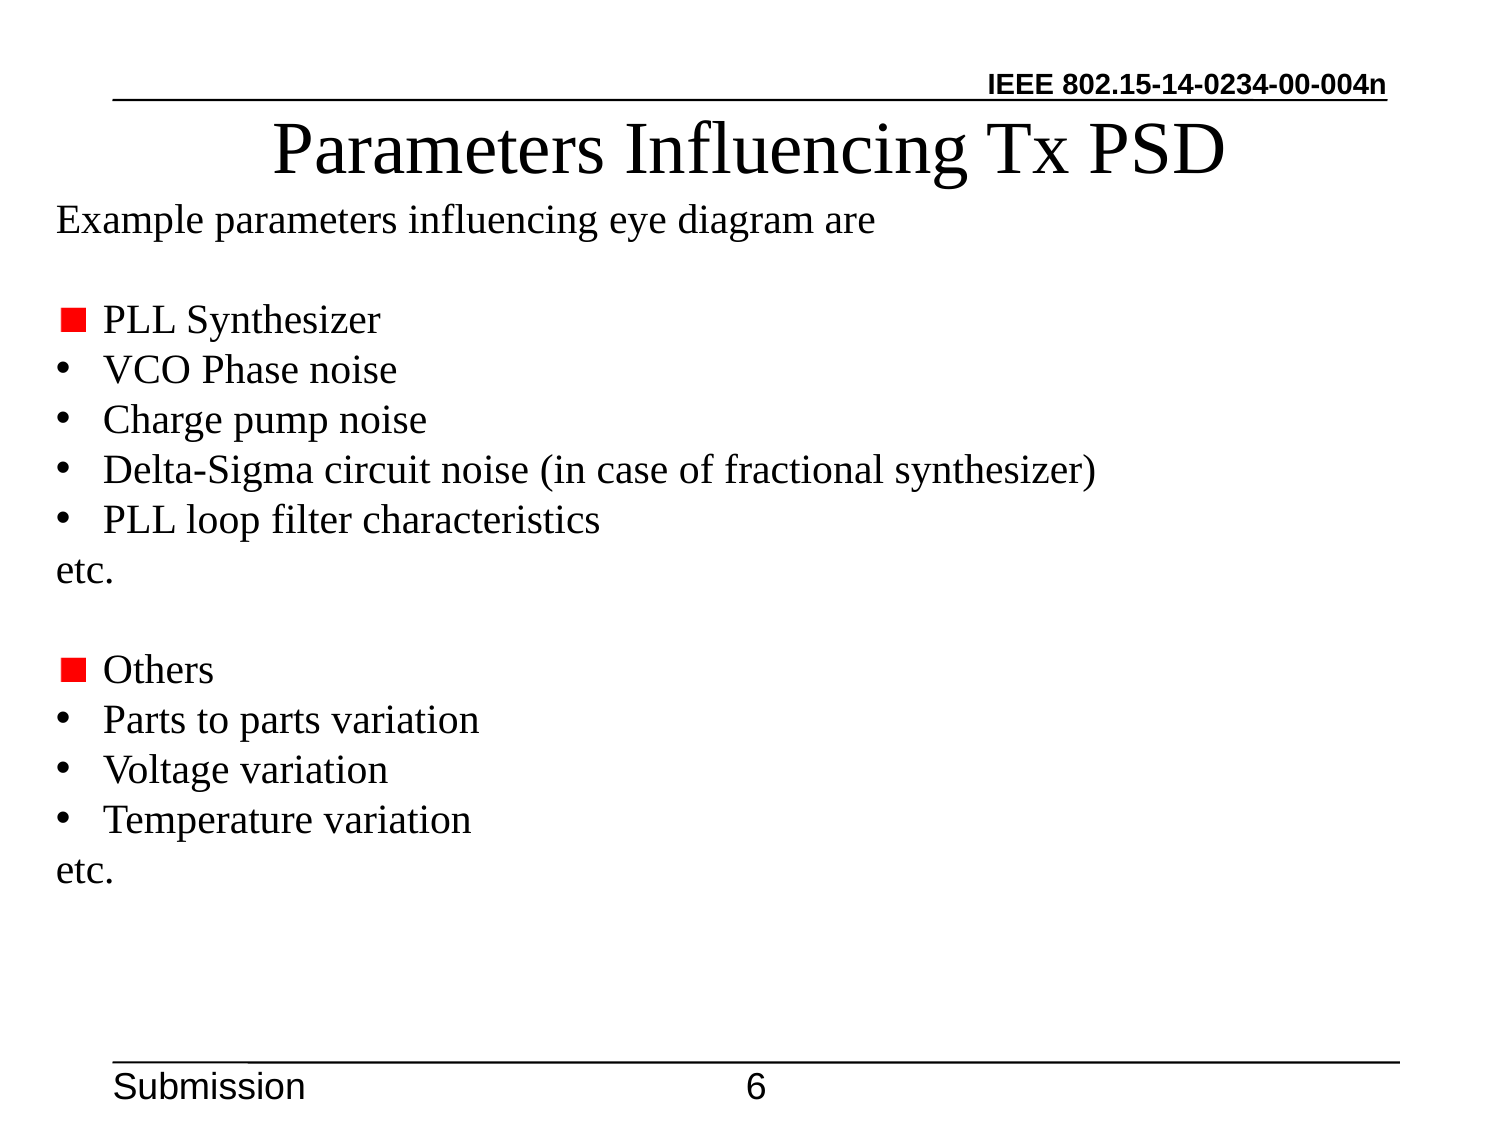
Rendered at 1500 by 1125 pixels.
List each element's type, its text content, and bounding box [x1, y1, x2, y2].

text_box Example parameters influencing eye diagram are PLL Synthesizer VCO Phase noise Charge pump noise Delta-Sigma circuit noise (in case of fractional synthesizer) PLL loop filter characteristics etc. Others Parts to parts variation Voltage variation Temperature variation etc. [41, 184, 1459, 900]
slide_number 6 [712, 1061, 800, 1093]
picture [55, 652, 86, 682]
title Parameters Influencing Tx PSD [112, 101, 1388, 184]
picture [55, 302, 86, 332]
